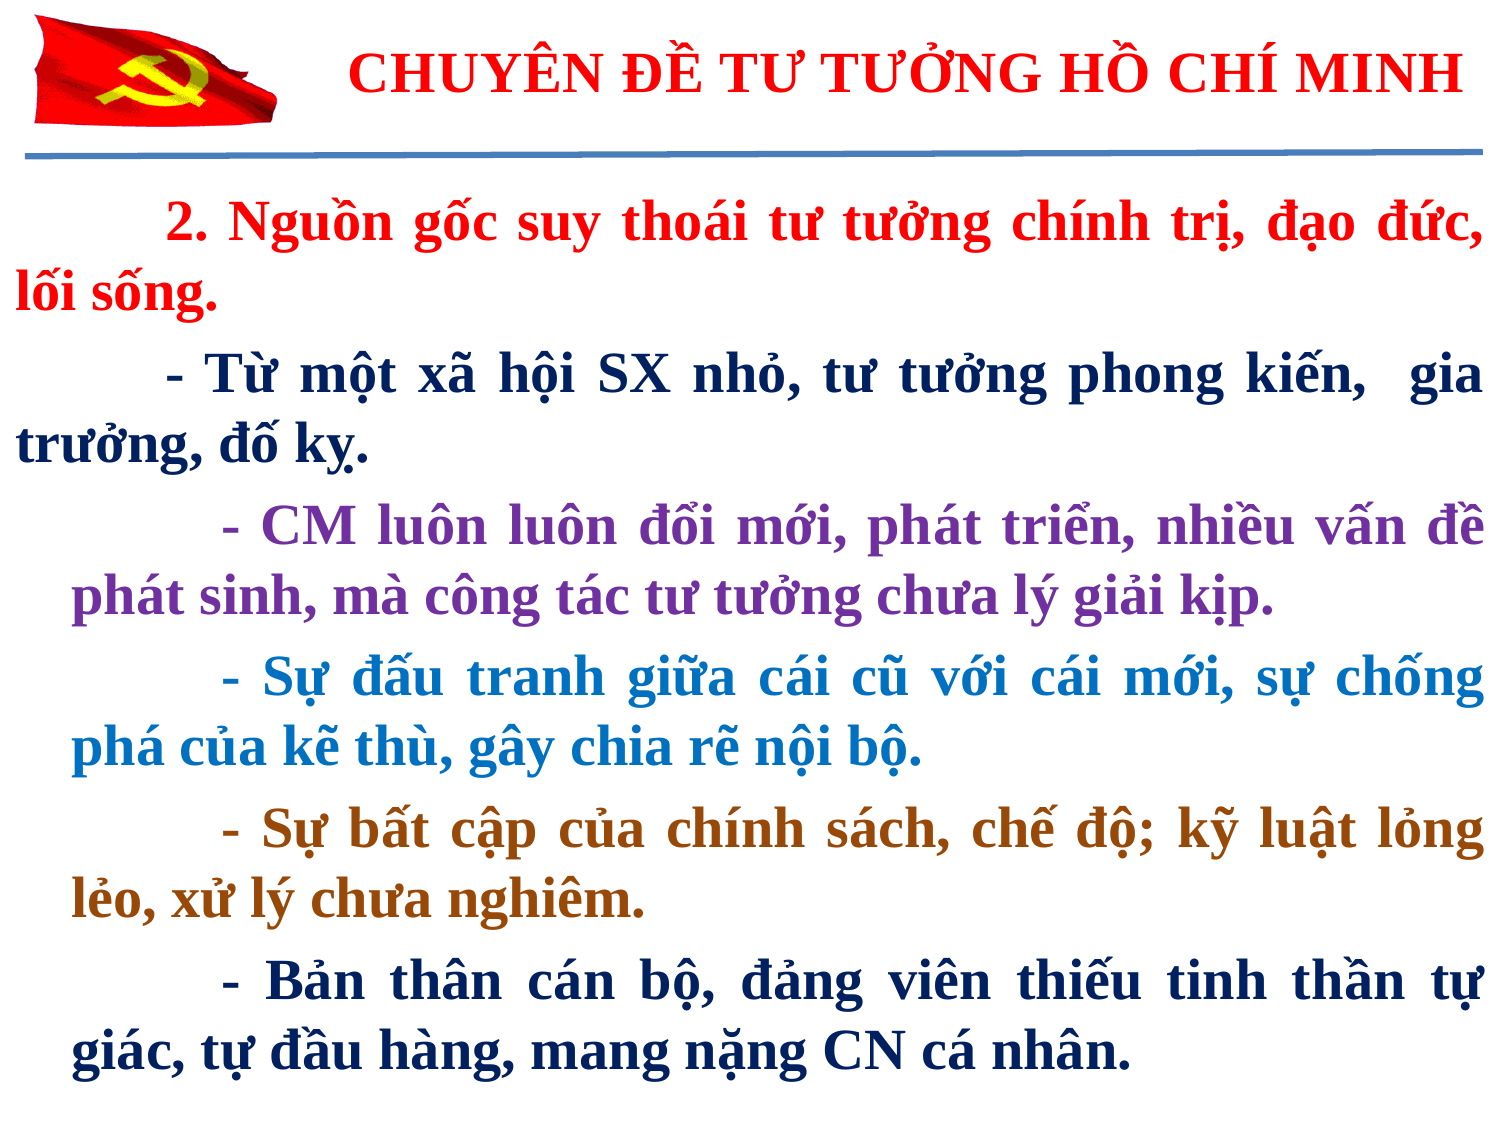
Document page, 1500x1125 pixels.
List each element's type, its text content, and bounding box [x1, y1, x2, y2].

list 2. Nguồn gốc suy thoái tư tưởng chính trị, đạo đức, lối sống. - Từ một xã hội SX nhỏ, tư tưởng phong kiến, gia trưởng, đố kỵ. - CM luôn luôn đổi mới, phát triển, nhiều vấn đề phát sinh, mà công tác tư tưởng chưa lý giải kịp. - Sự đấu tranh giữa cái cũ với cái mới, sự chống phá của kẽ thù, gây chia rẽ nội bộ. - Sự bất cập của chính sách, chế độ; kỹ luật lỏng lẻo, xử lý chưa nghiêm. - Bản thân cán bộ, đảng viên thiếu tinh thần tự giác, tự đầu hàng, mang nặng CN cá nhân. [0, 174, 1500, 1013]
text_box CHUYÊN ĐỀ TƯ TƯỞNG HỒ CHÍ MINH [310, 0, 1500, 139]
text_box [24, 151, 1483, 157]
picture [0, 0, 285, 142]
